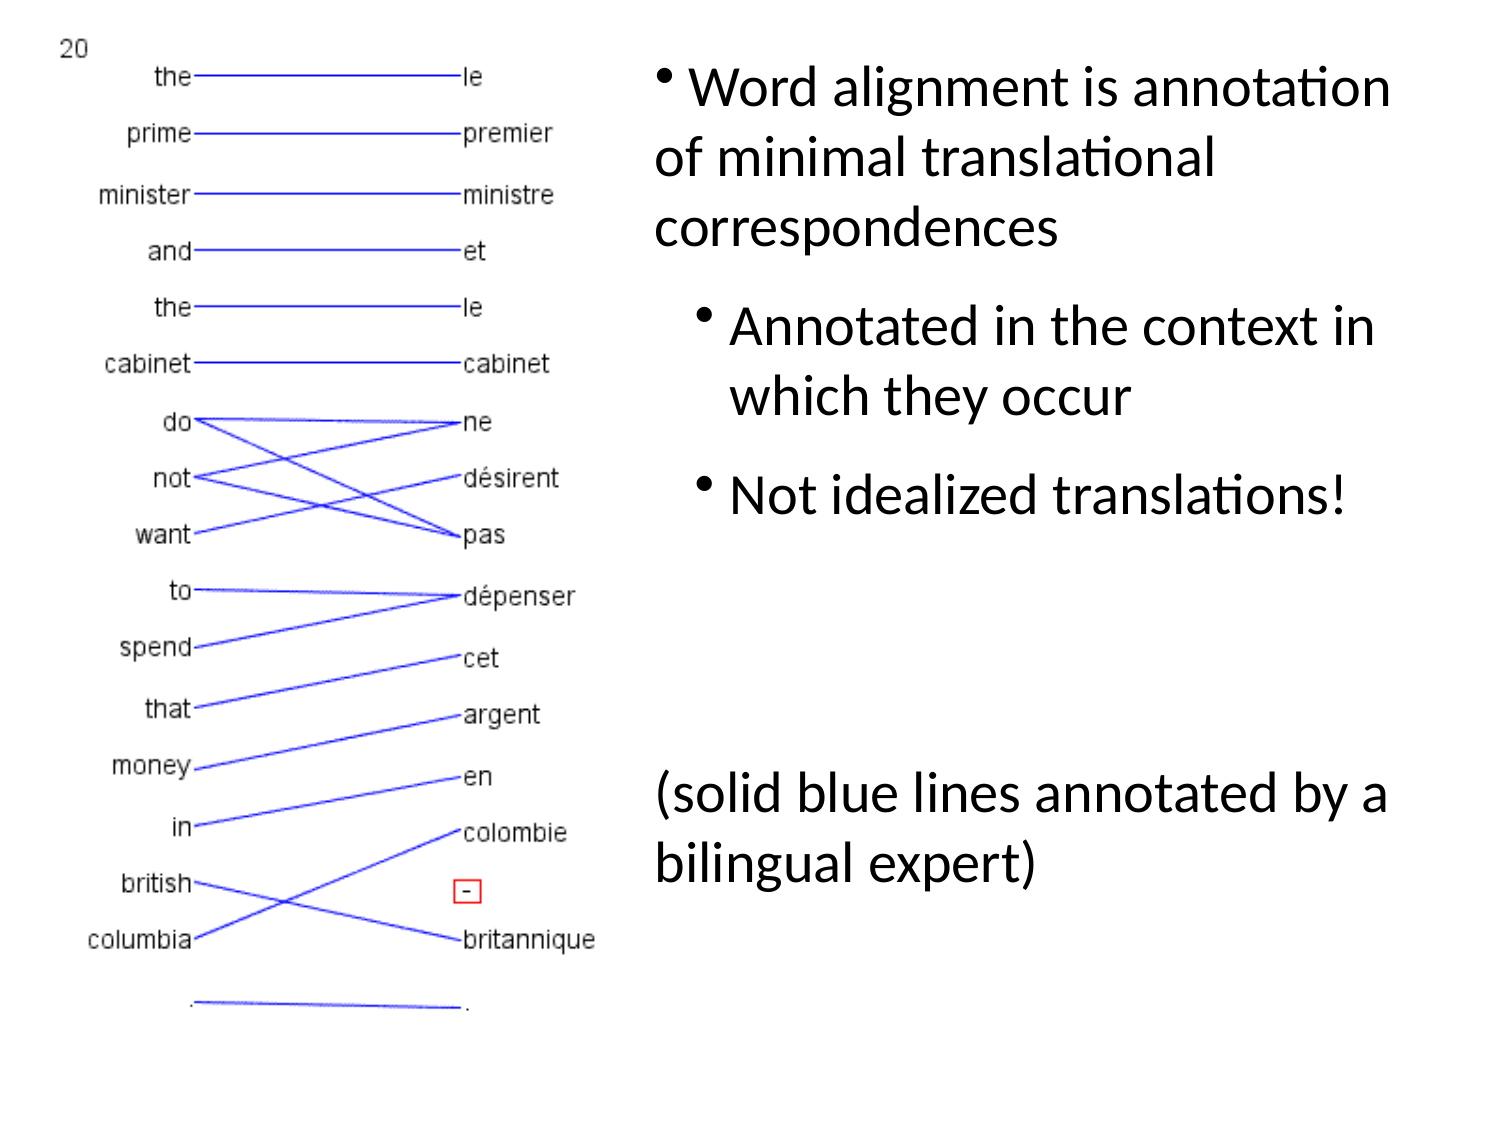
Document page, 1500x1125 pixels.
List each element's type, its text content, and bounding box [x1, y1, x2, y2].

picture [33, 29, 668, 1072]
text_box Word alignment is annotation of minimal translational correspondences Annotated in the context in which they occur Not idealized translations! (solid blue lines annotated by a bilingual expert) [672, 40, 1448, 901]
